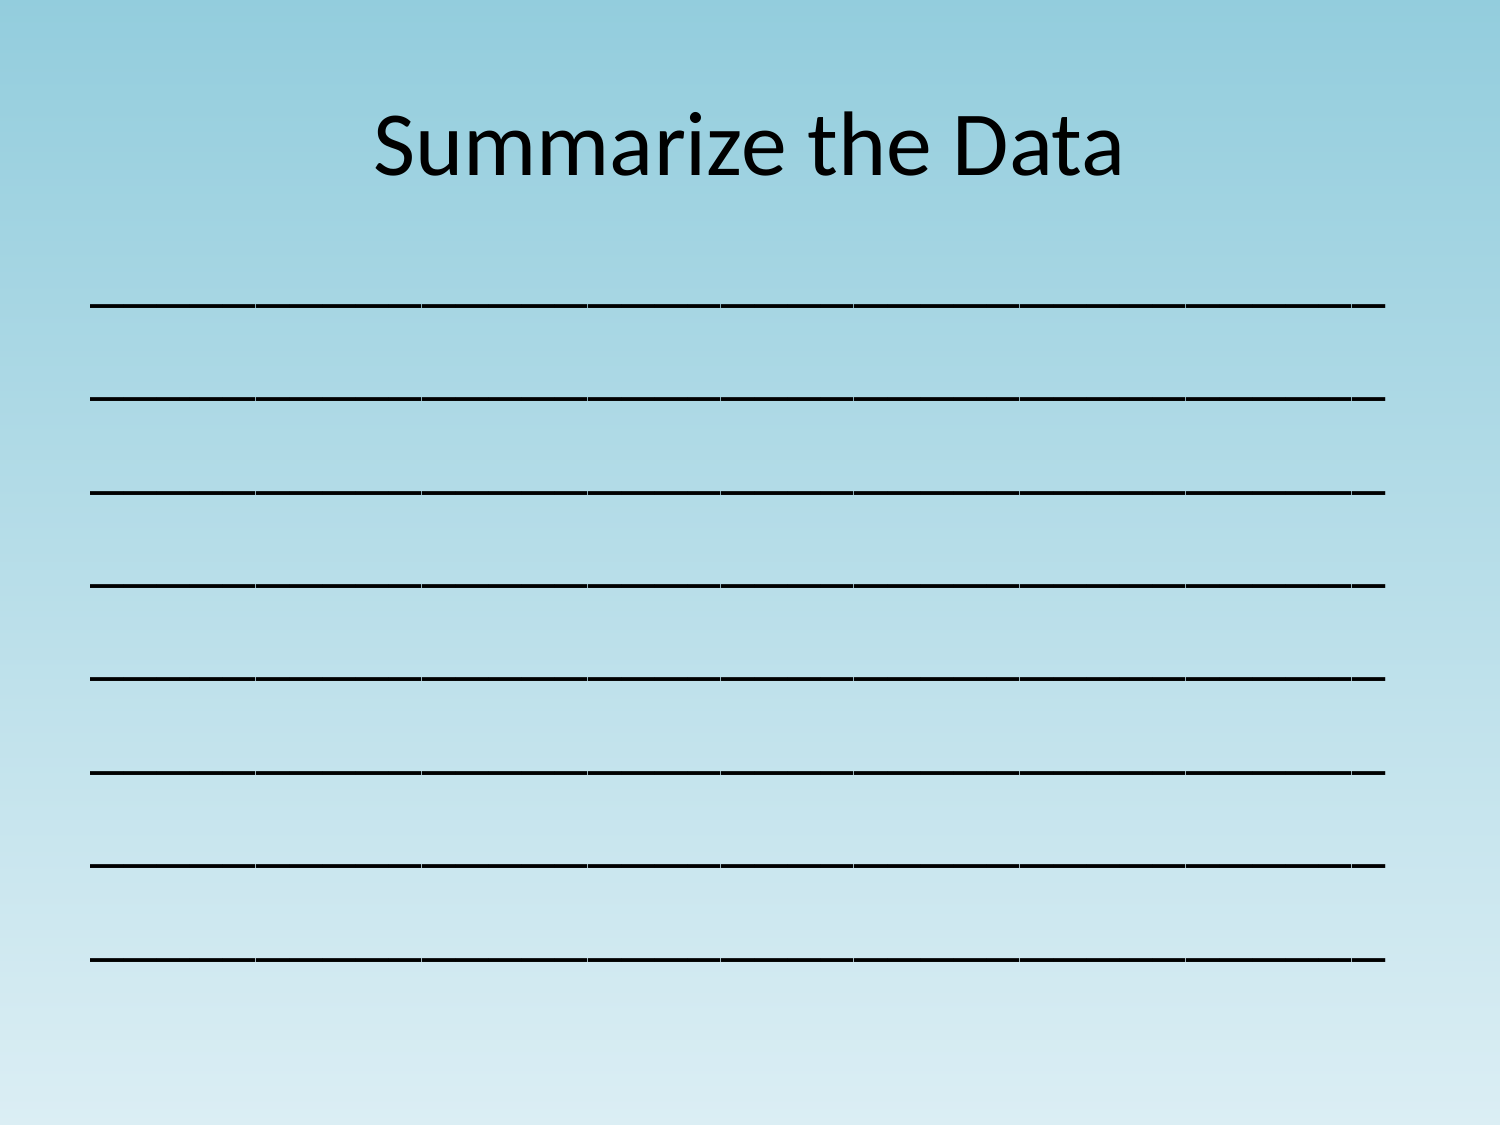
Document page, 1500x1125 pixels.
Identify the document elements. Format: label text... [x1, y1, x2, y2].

title Summarize the Data [75, 45, 1425, 224]
list _______________________________________ _______________________________________ _______________________________________ _______________________________________ _______________________________________ _______________________________________ _______________________________________ _______________________________________ [75, 224, 1425, 1005]
